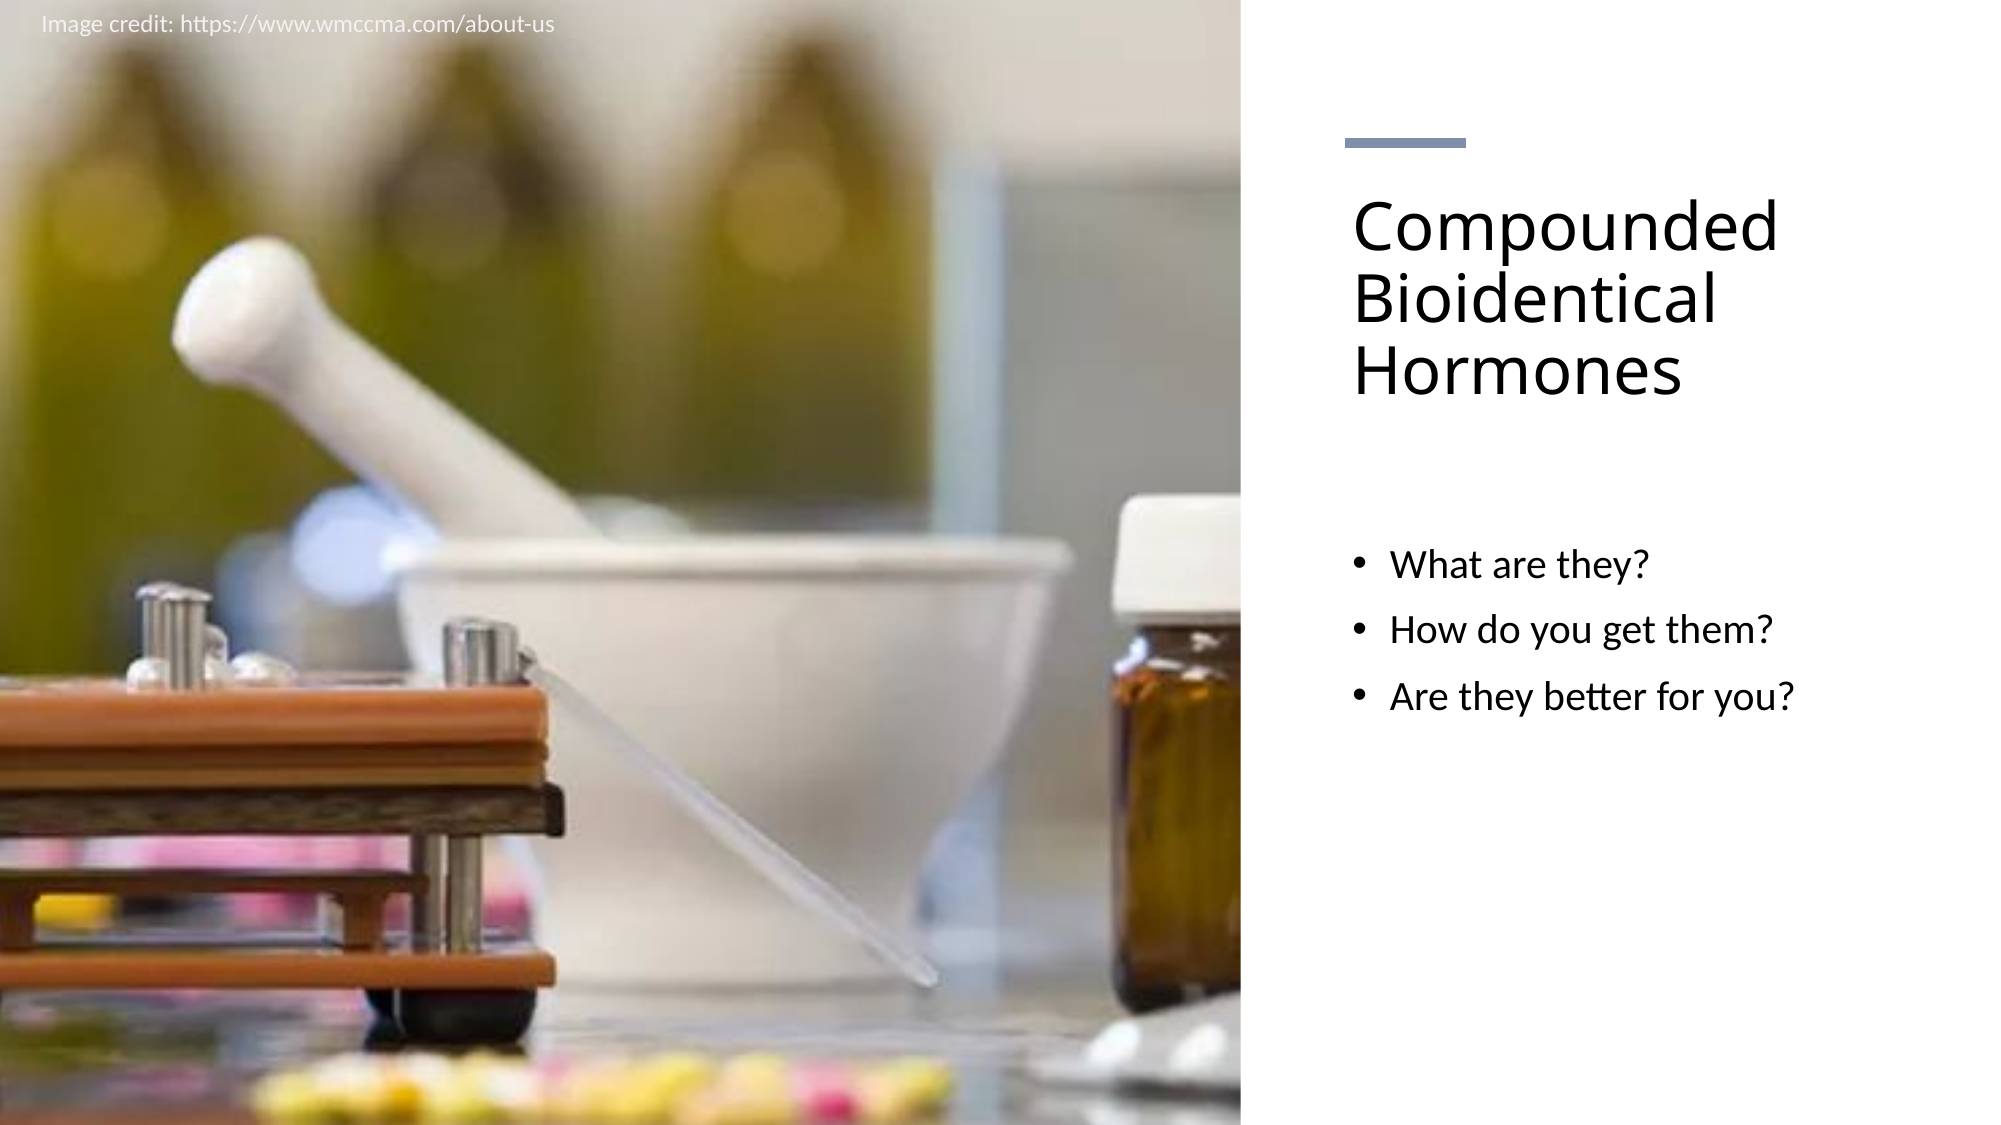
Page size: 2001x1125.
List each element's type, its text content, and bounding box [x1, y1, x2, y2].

picture [0, 0, 1241, 1125]
list What are they? How do you get them? Are they better for you? [1337, 534, 1901, 1125]
title Compounded Bioidentical Hormones [1337, 185, 1901, 418]
